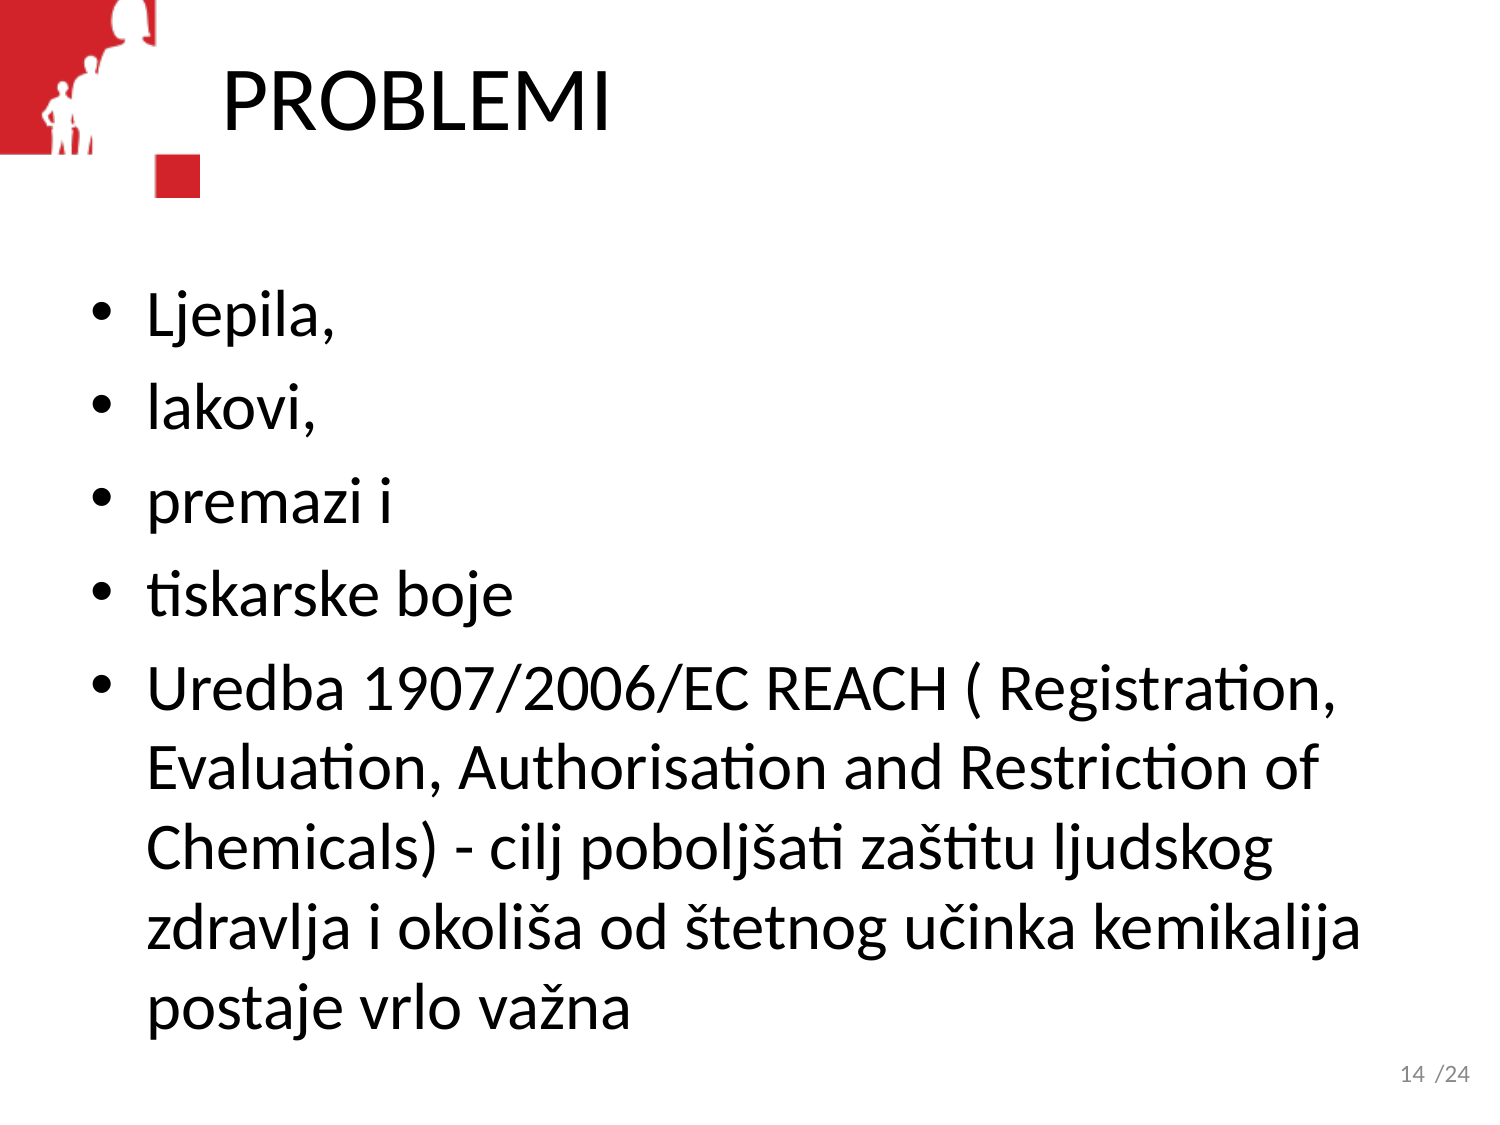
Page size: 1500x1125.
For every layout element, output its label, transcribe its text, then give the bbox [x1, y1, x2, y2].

footer /24 [1435, 1042, 1500, 1103]
slide_number 14 [1074, 1042, 1425, 1103]
list Ljepila, lakovi, premazi i tiskarske boje Uredba 1907/2006/EC REACH ( Registration, Evaluation, Authorisation and Restriction of Chemicals) - cilj poboljšati zaštitu ljudskog zdravlja i okoliša od štetnog učinka kemikalija postaje vrlo važna [75, 262, 1425, 1106]
title PROBLEMI [206, 0, 1142, 188]
